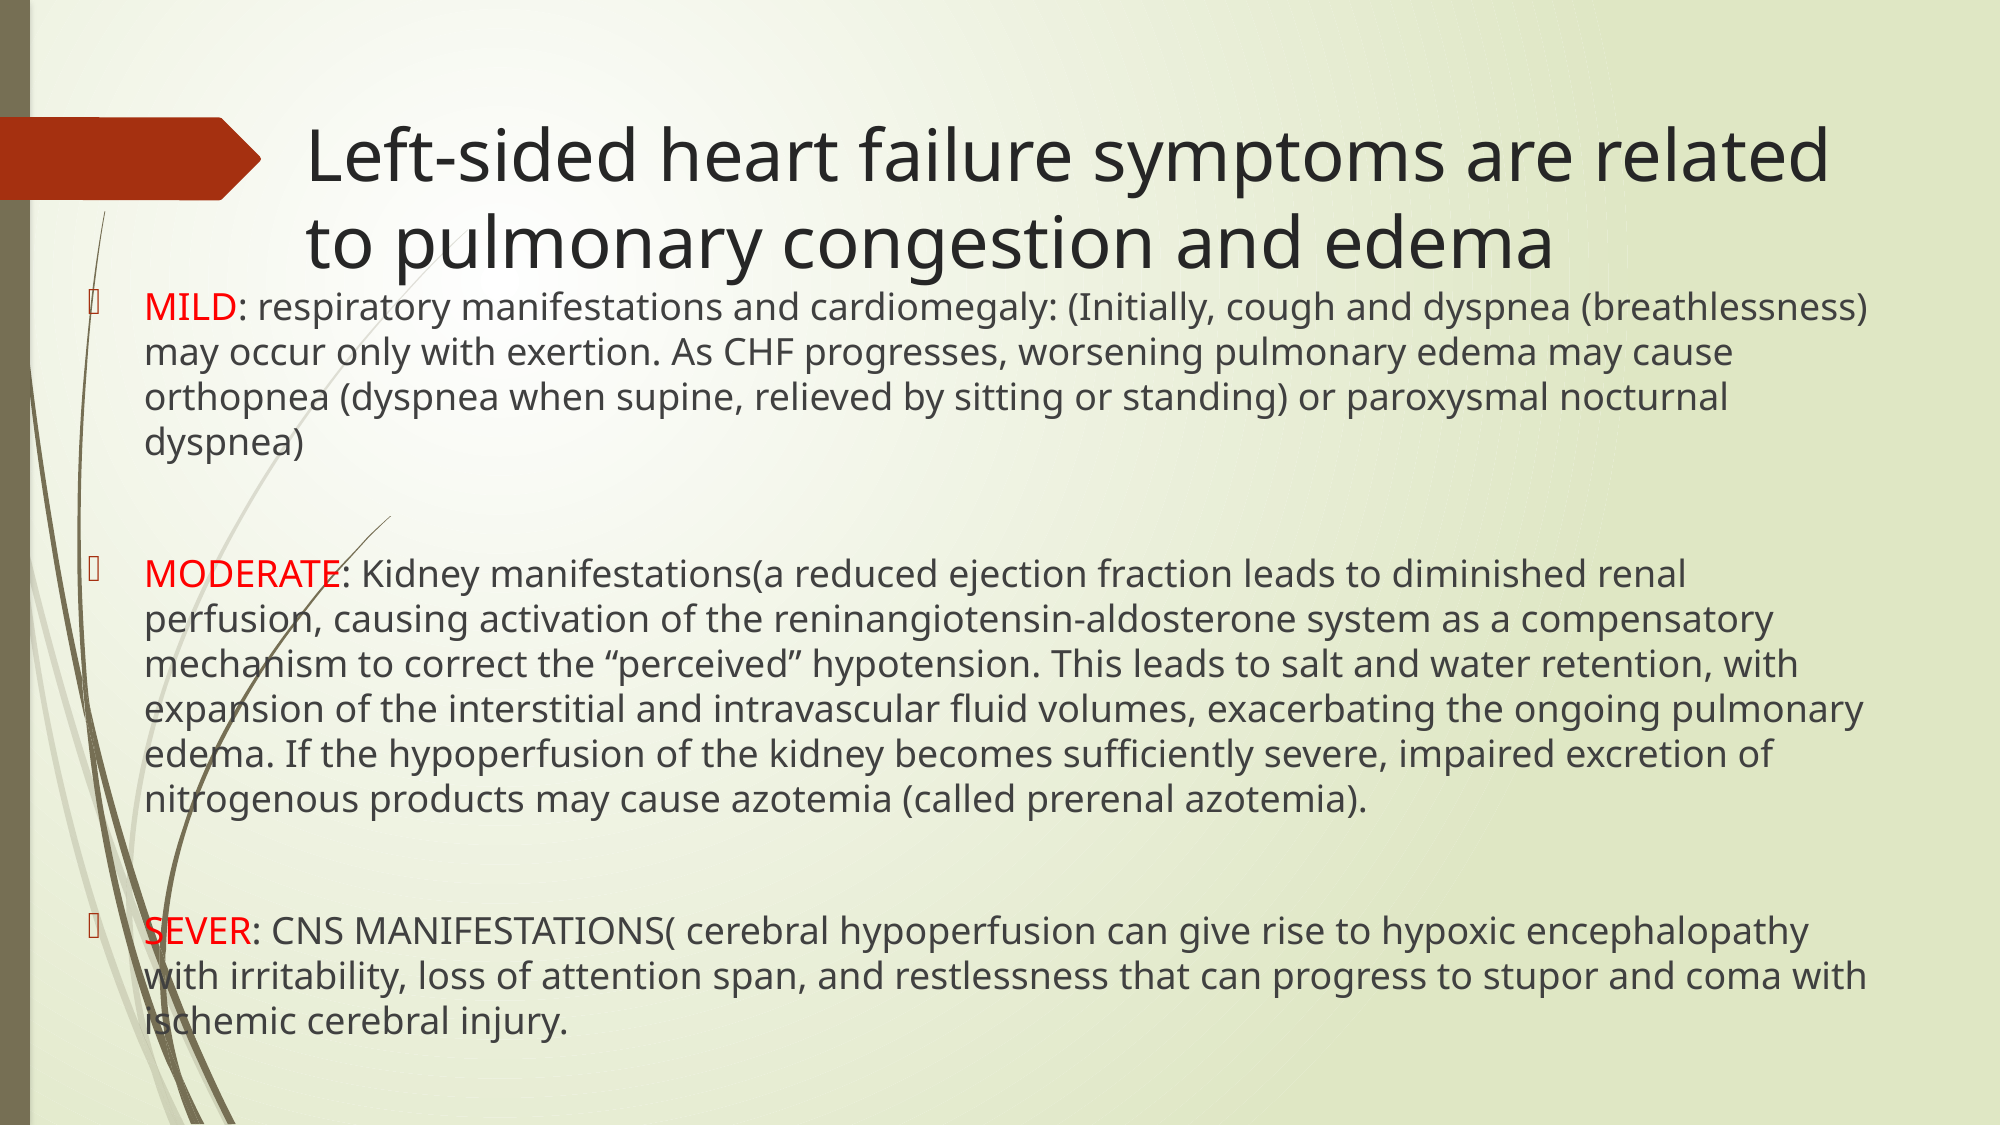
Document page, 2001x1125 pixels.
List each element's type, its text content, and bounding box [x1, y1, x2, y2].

list MILD: respiratory manifestations and cardiomegaly: (Initially, cough and dyspnea (breathlessness) may occur only with exertion. As CHF progresses, worsening pulmonary edema may cause orthopnea (dyspnea when supine, relieved by sitting or standing) or paroxysmal nocturnal dyspnea) MODERATE: Kidney manifestations(a reduced ejection fraction leads to diminished renal perfusion, causing activation of the reninangiotensin-aldosterone system as a compensatory mechanism to correct the “perceived” hypotension. This leads to salt and water retention, with expansion of the interstitial and intravascular fluid volumes, exacerbating the ongoing pulmonary edema. If the hypoperfusion of the kidney becomes sufficiently severe, impaired excretion of nitrogenous products may cause azotemia (called prerenal azotemia). SEVER: CNS MANIFESTATIONS( cerebral hypoperfusion can give rise to hypoxic encephalopathy with irritability, loss of attention span, and restlessness that can progress to stupor and coma with ischemic cerebral injury. [72, 275, 1888, 1125]
title Left-sided heart failure symptoms are related to pulmonary congestion and edema [290, 102, 1888, 275]
